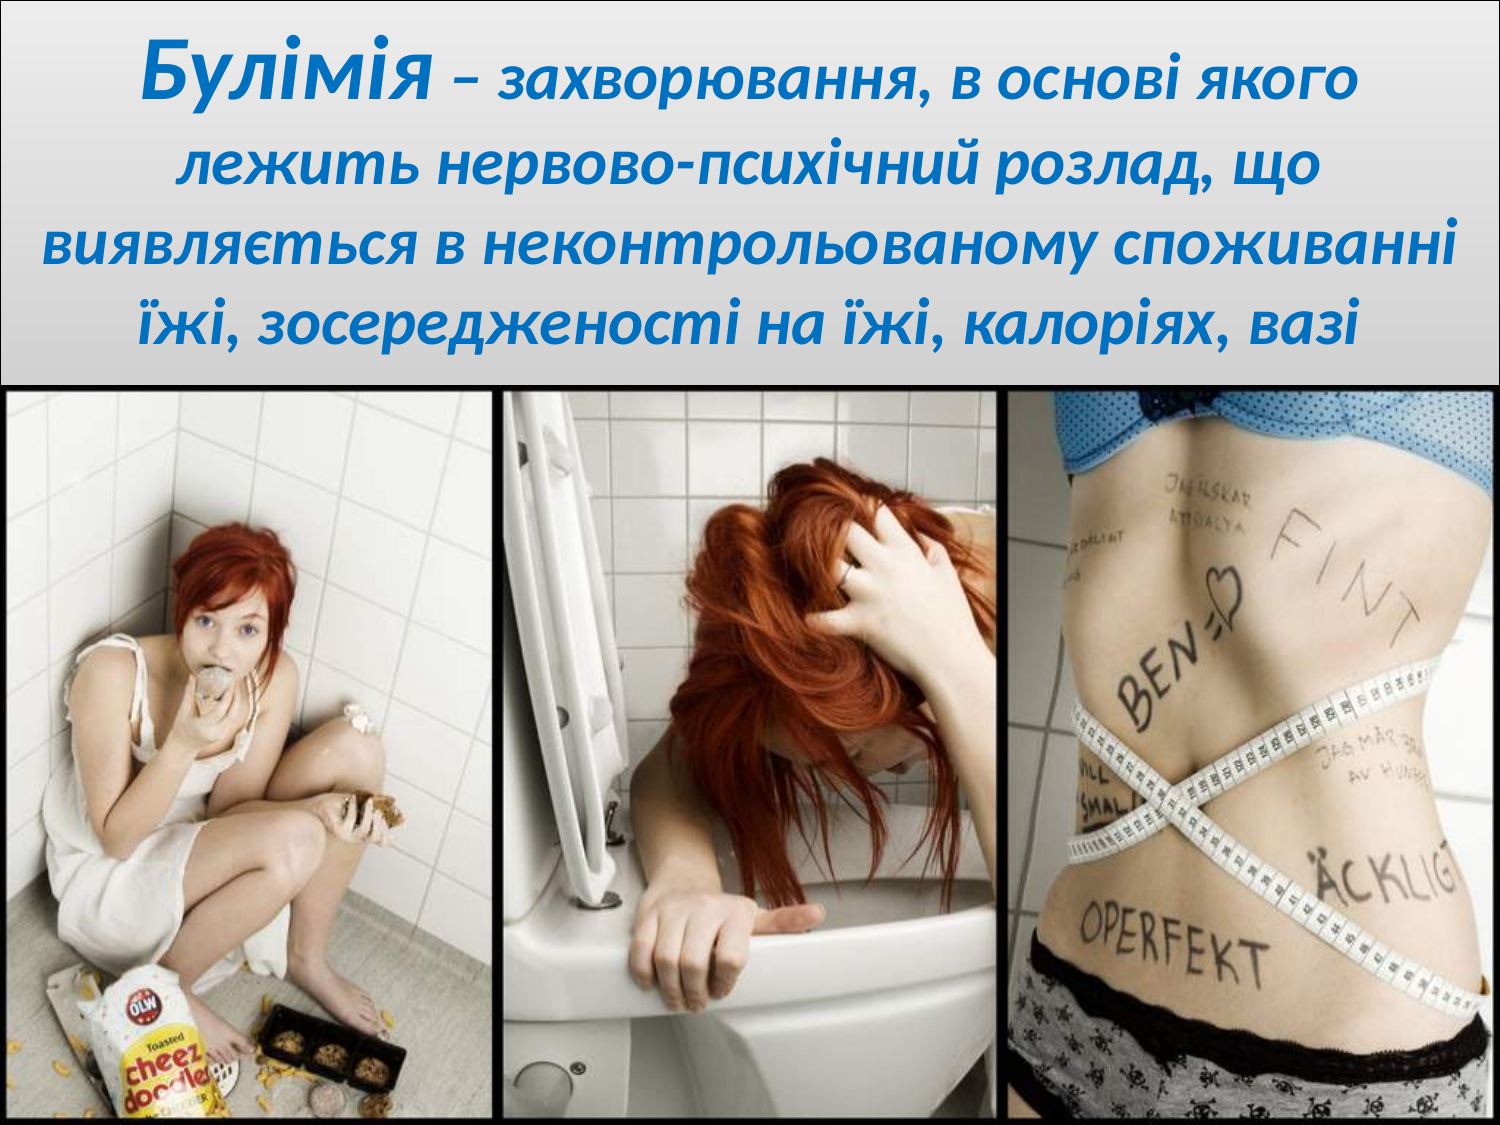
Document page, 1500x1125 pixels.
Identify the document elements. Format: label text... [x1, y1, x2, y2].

text_box Булімія – захворювання, в основі якого лежить нервово-психічний розлад, що виявляється в неконтрольованому споживанні їжі, зосередженості на їжі, калоріях, вазі [0, 0, 1500, 384]
picture [0, 385, 1500, 1125]
